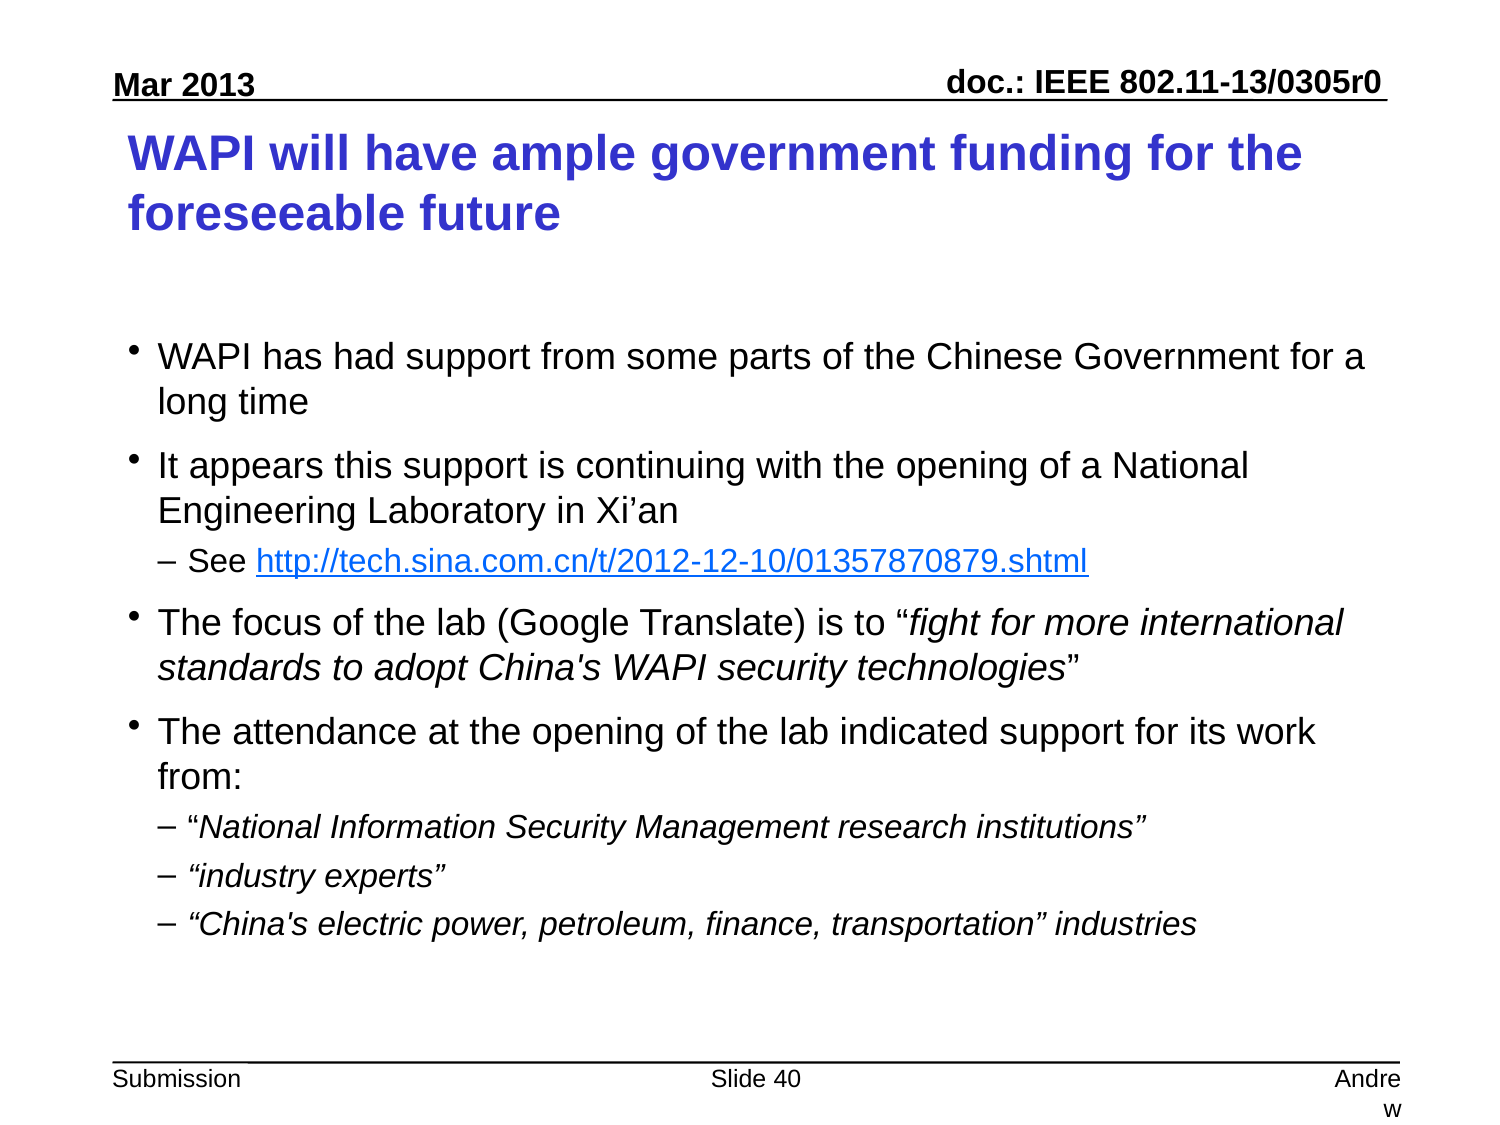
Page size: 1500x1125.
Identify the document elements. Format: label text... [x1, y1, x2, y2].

list WAPI has had support from some parts of the Chinese Government for a long time It appears this support is continuing with the opening of a National Engineering Laboratory in Xi’an See http://tech.sina.com.cn/t/2012-12-10/01357870879.shtml The focus of the lab (Google Translate) is to “fight for more international standards to adopt China's WAPI security technologies” The attendance at the opening of the lab indicated support for its work from: “National Information Security Management research institutions” “industry experts” “China's electric power, petroleum, finance, transportation” industries [112, 324, 1388, 1000]
footer Andrew Myles, Cisco [1320, 1061, 1402, 1093]
title WAPI will have ample government funding for the foreseeable future [112, 112, 1388, 288]
slide_number Slide 40 [709, 1061, 803, 1093]
